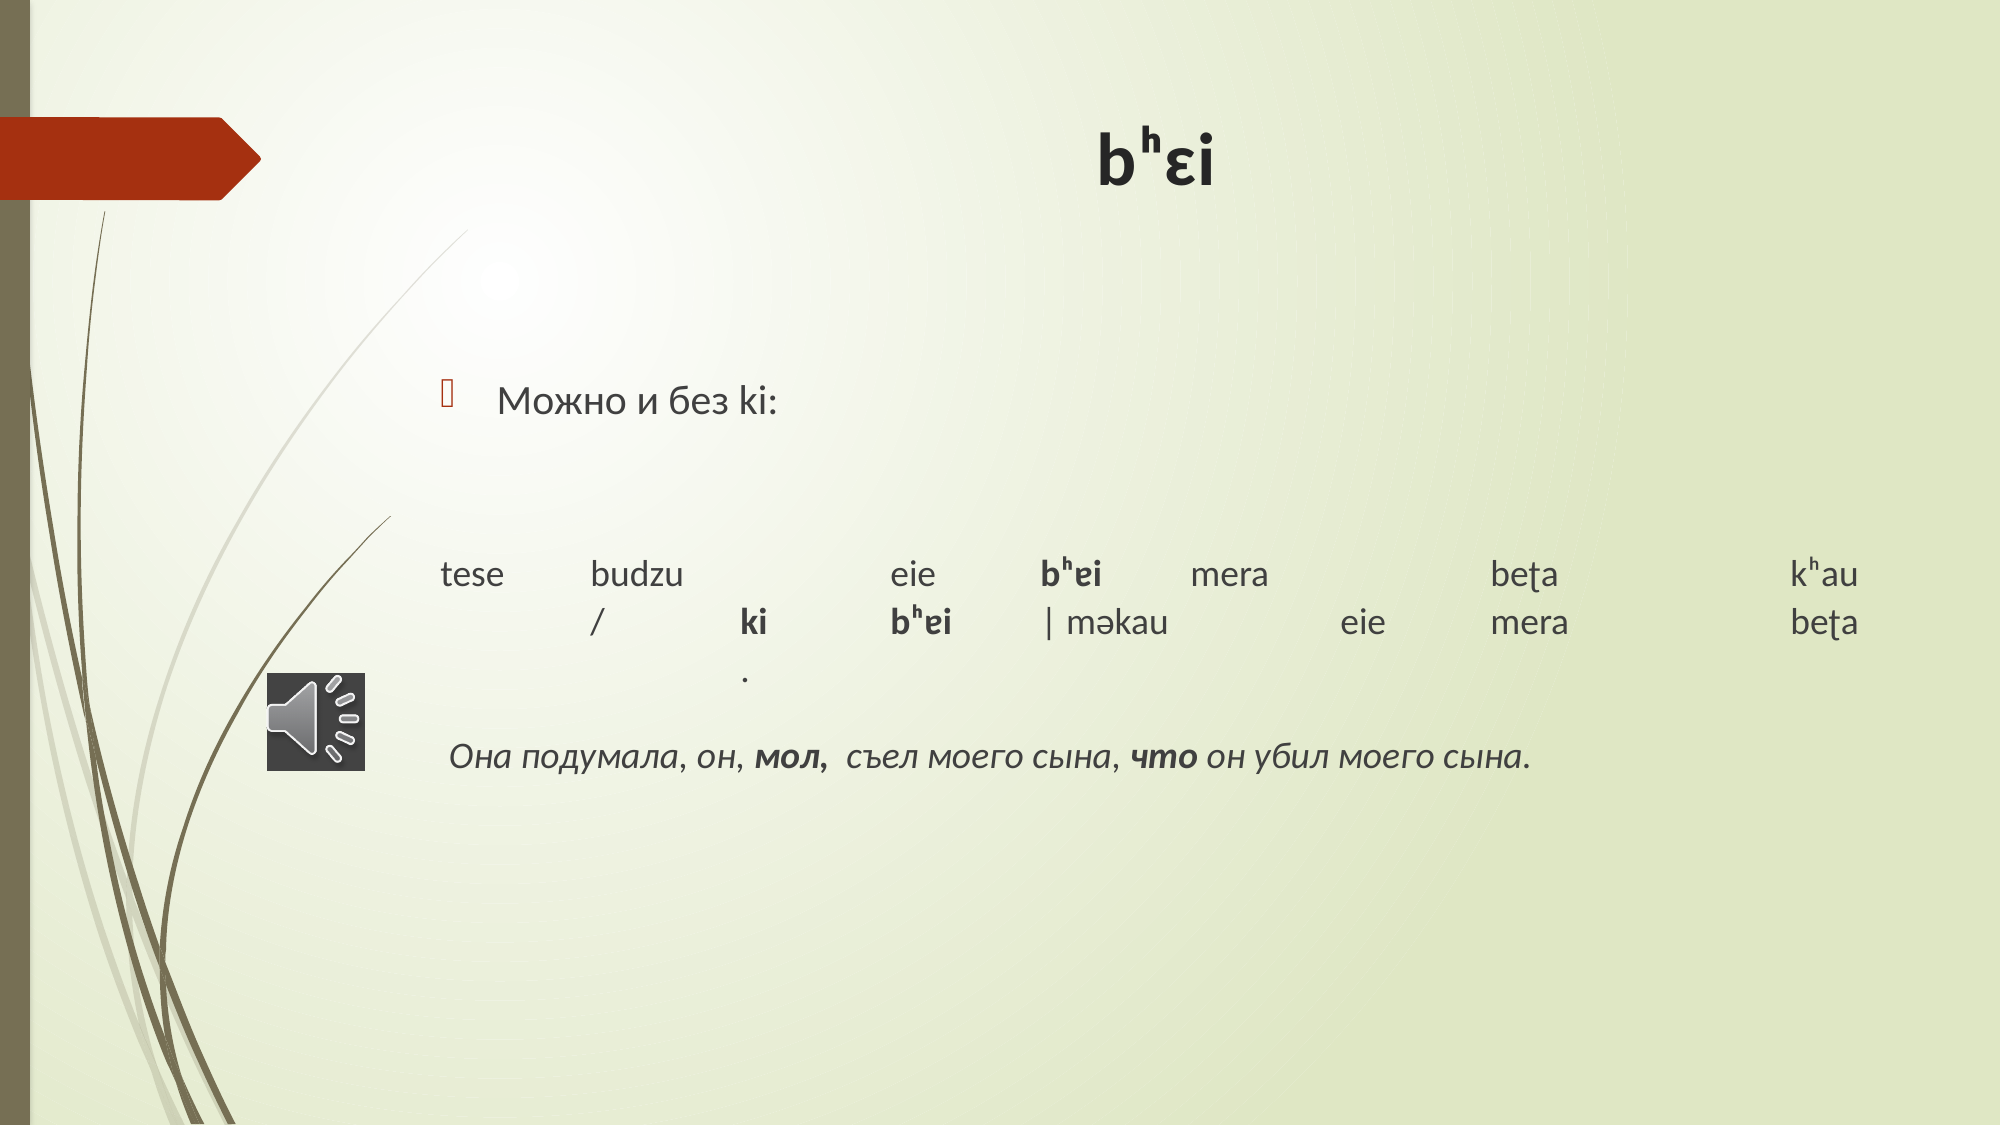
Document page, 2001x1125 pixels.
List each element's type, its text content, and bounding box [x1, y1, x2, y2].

list Можно и без ki: tese budzu eie bʰɐi mera beʈa kʰau / ki bʰɐi | məkau eie mera beʈa . Она подумала, он, мол, съел моего сына, что он убил моего сына. [425, 361, 1888, 982]
title bʰɛi [425, 102, 1888, 313]
picture [265, 671, 366, 772]
